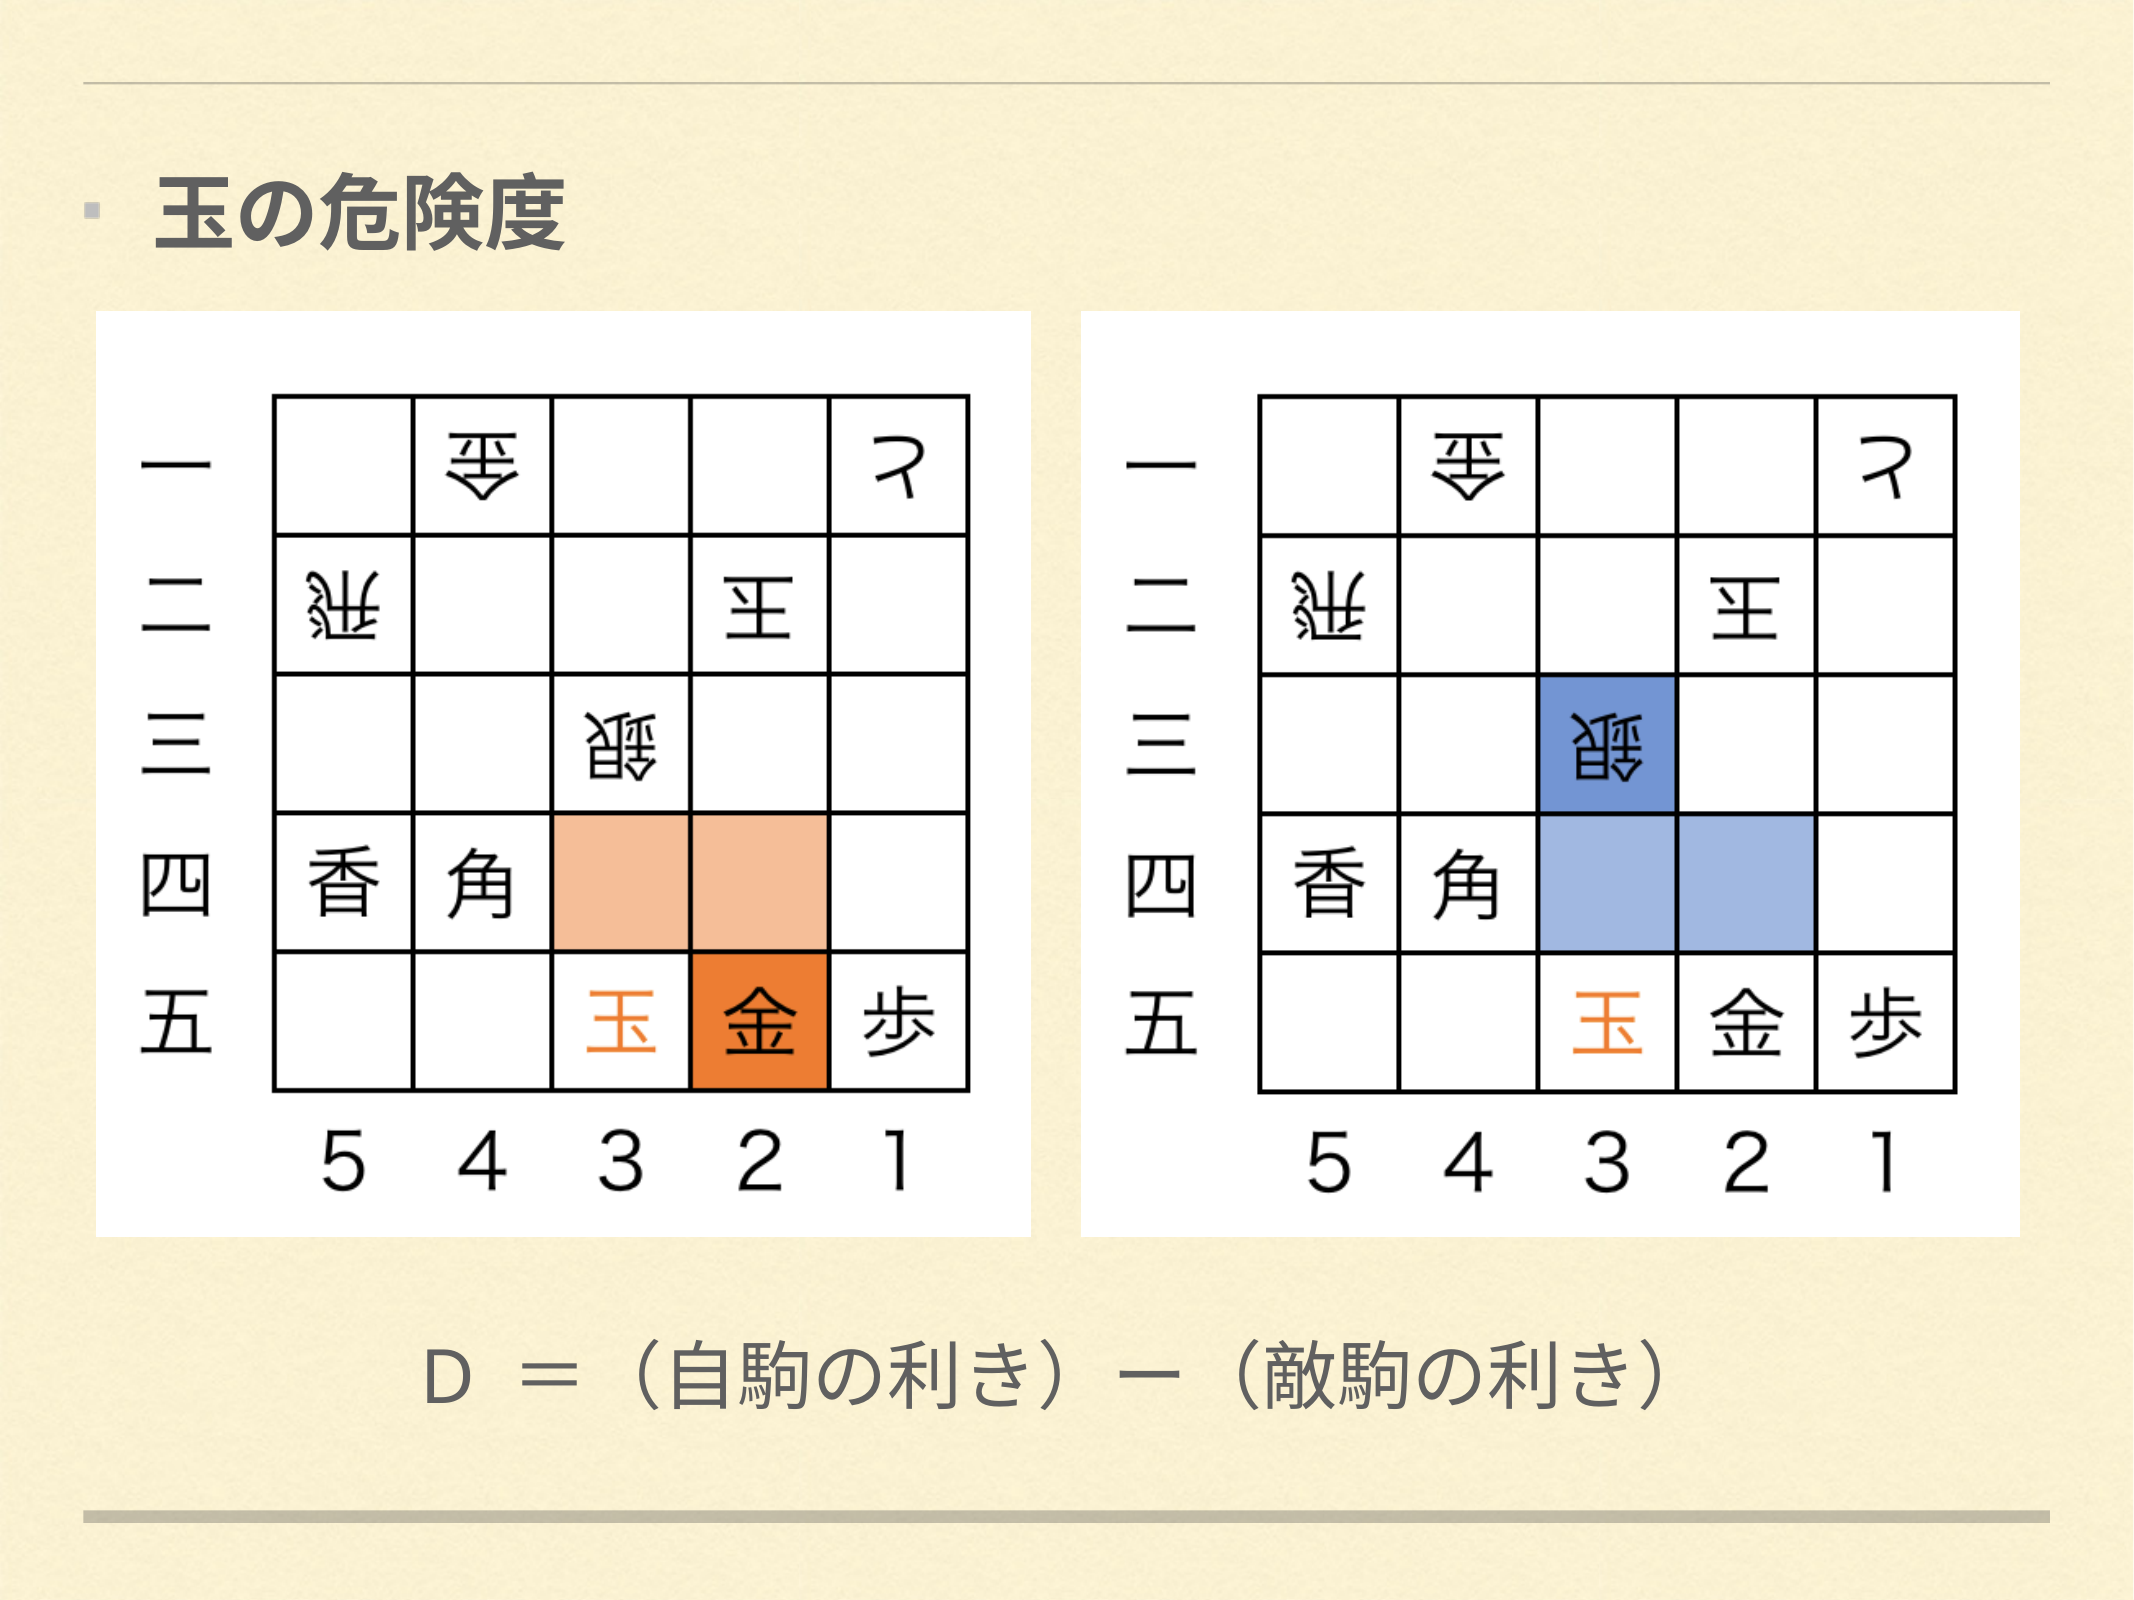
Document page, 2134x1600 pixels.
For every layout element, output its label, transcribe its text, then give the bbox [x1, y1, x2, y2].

list 玉の危険度 [82, 159, 2051, 287]
picture [0, 0, 2134, 1600]
text_box D ＝（自駒の利き）ー（敵駒の利き） [381, 1320, 1752, 1427]
